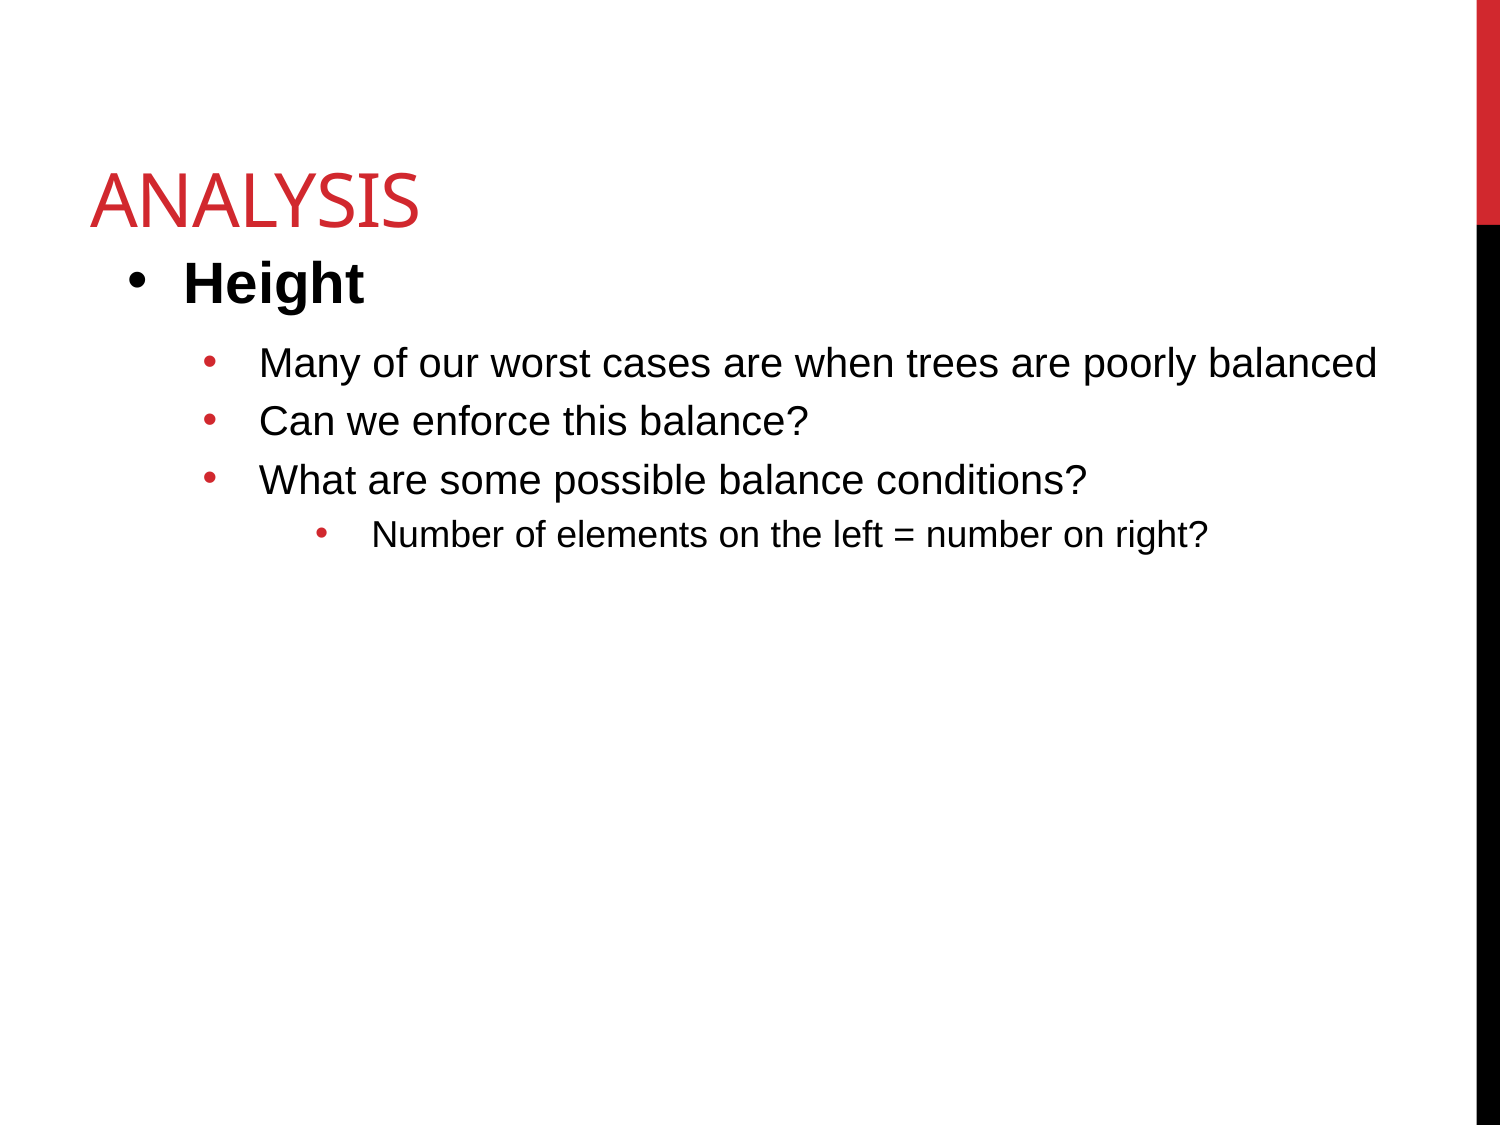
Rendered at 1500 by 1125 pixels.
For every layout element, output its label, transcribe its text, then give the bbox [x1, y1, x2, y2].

list Height Many of our worst cases are when trees are poorly balanced Can we enforce this balance? What are some possible balance conditions? Number of elements on the left = number on right? [112, 237, 1413, 1076]
title Analysis [75, 25, 1500, 250]
